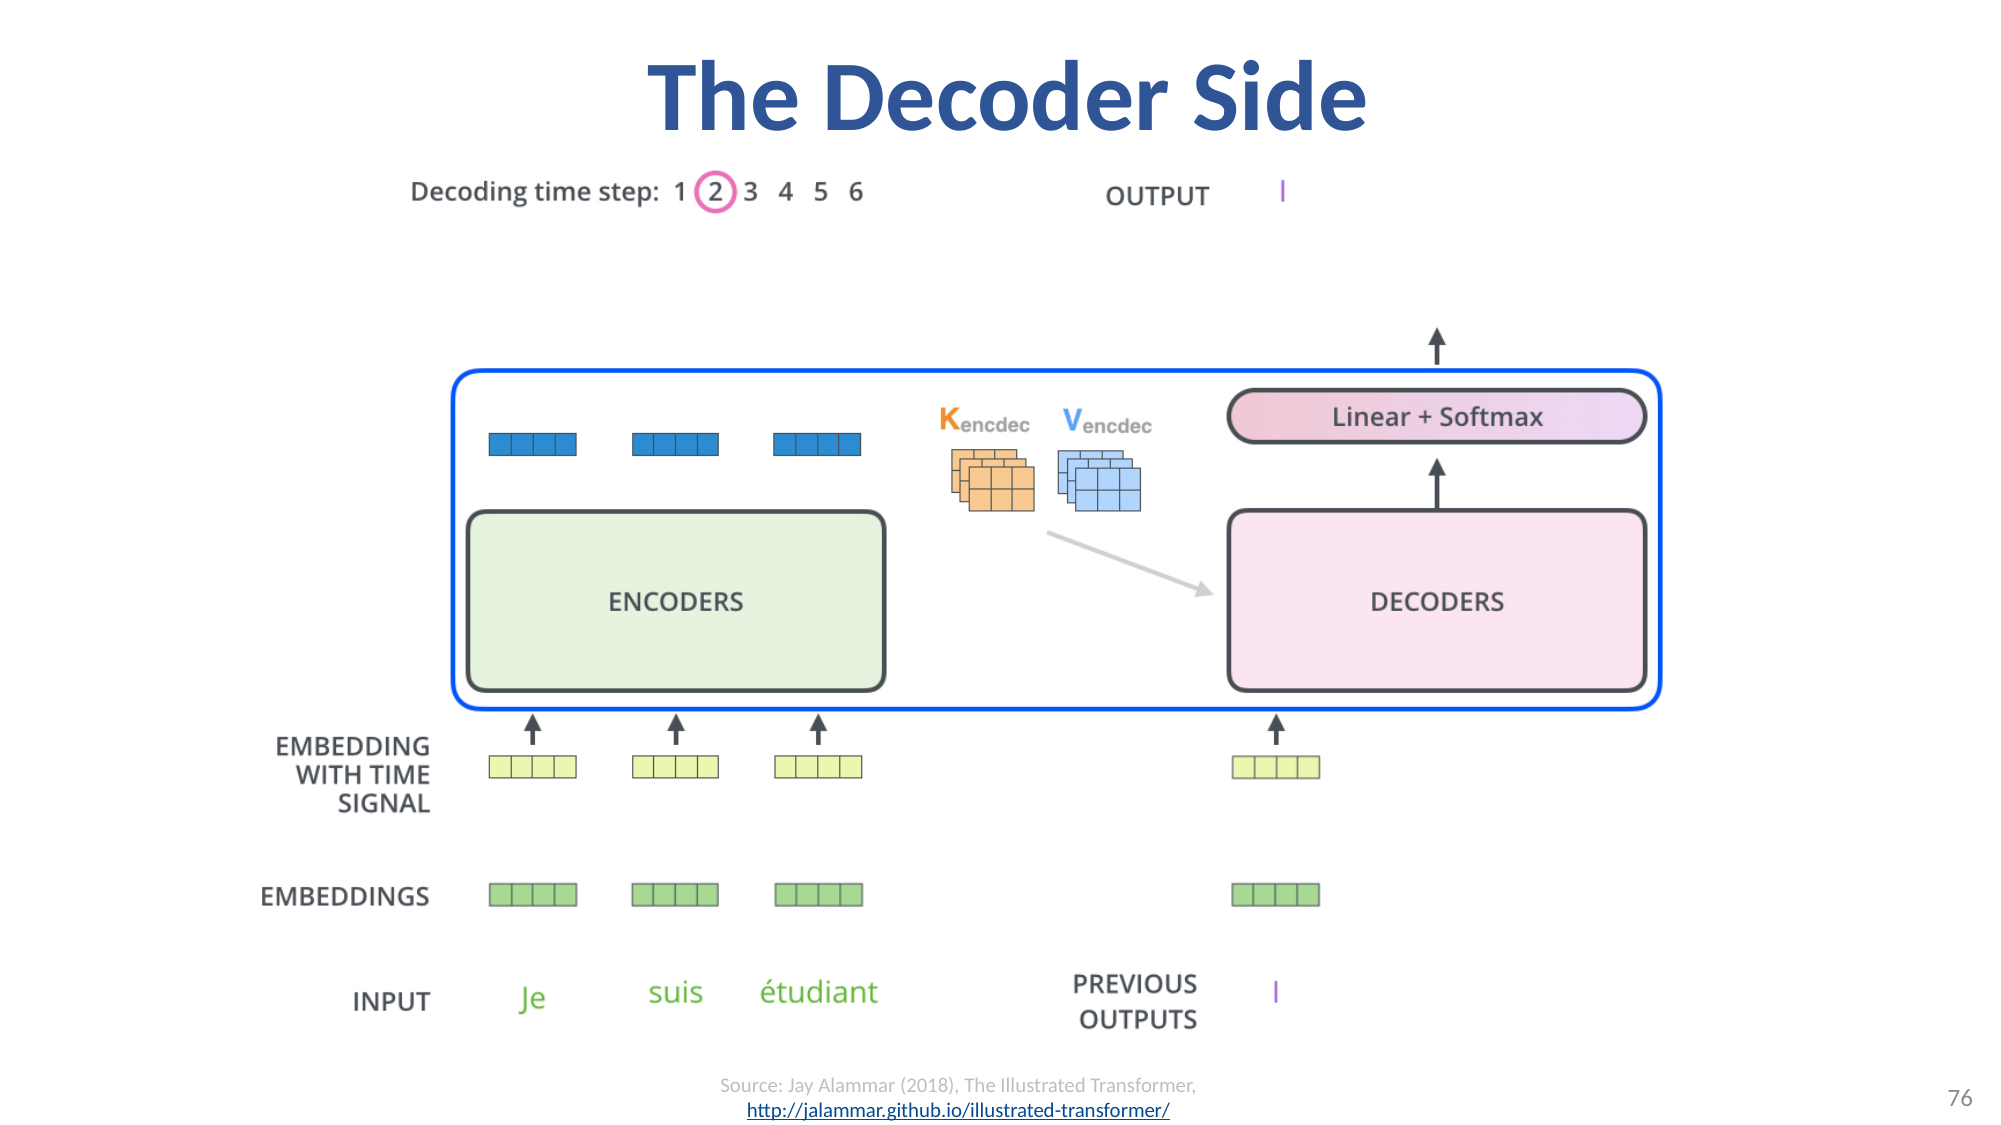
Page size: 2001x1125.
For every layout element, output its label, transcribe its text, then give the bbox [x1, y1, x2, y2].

title The Decoder Side [87, 22, 1929, 160]
text_box Source: Jay Alammar (2018), The Illustrated Transformer, http://jalammar.github.io/illustrated-transformer/ [432, 1064, 1485, 1125]
picture [224, 151, 1887, 1064]
slide_number 76 [1830, 1076, 1989, 1116]
